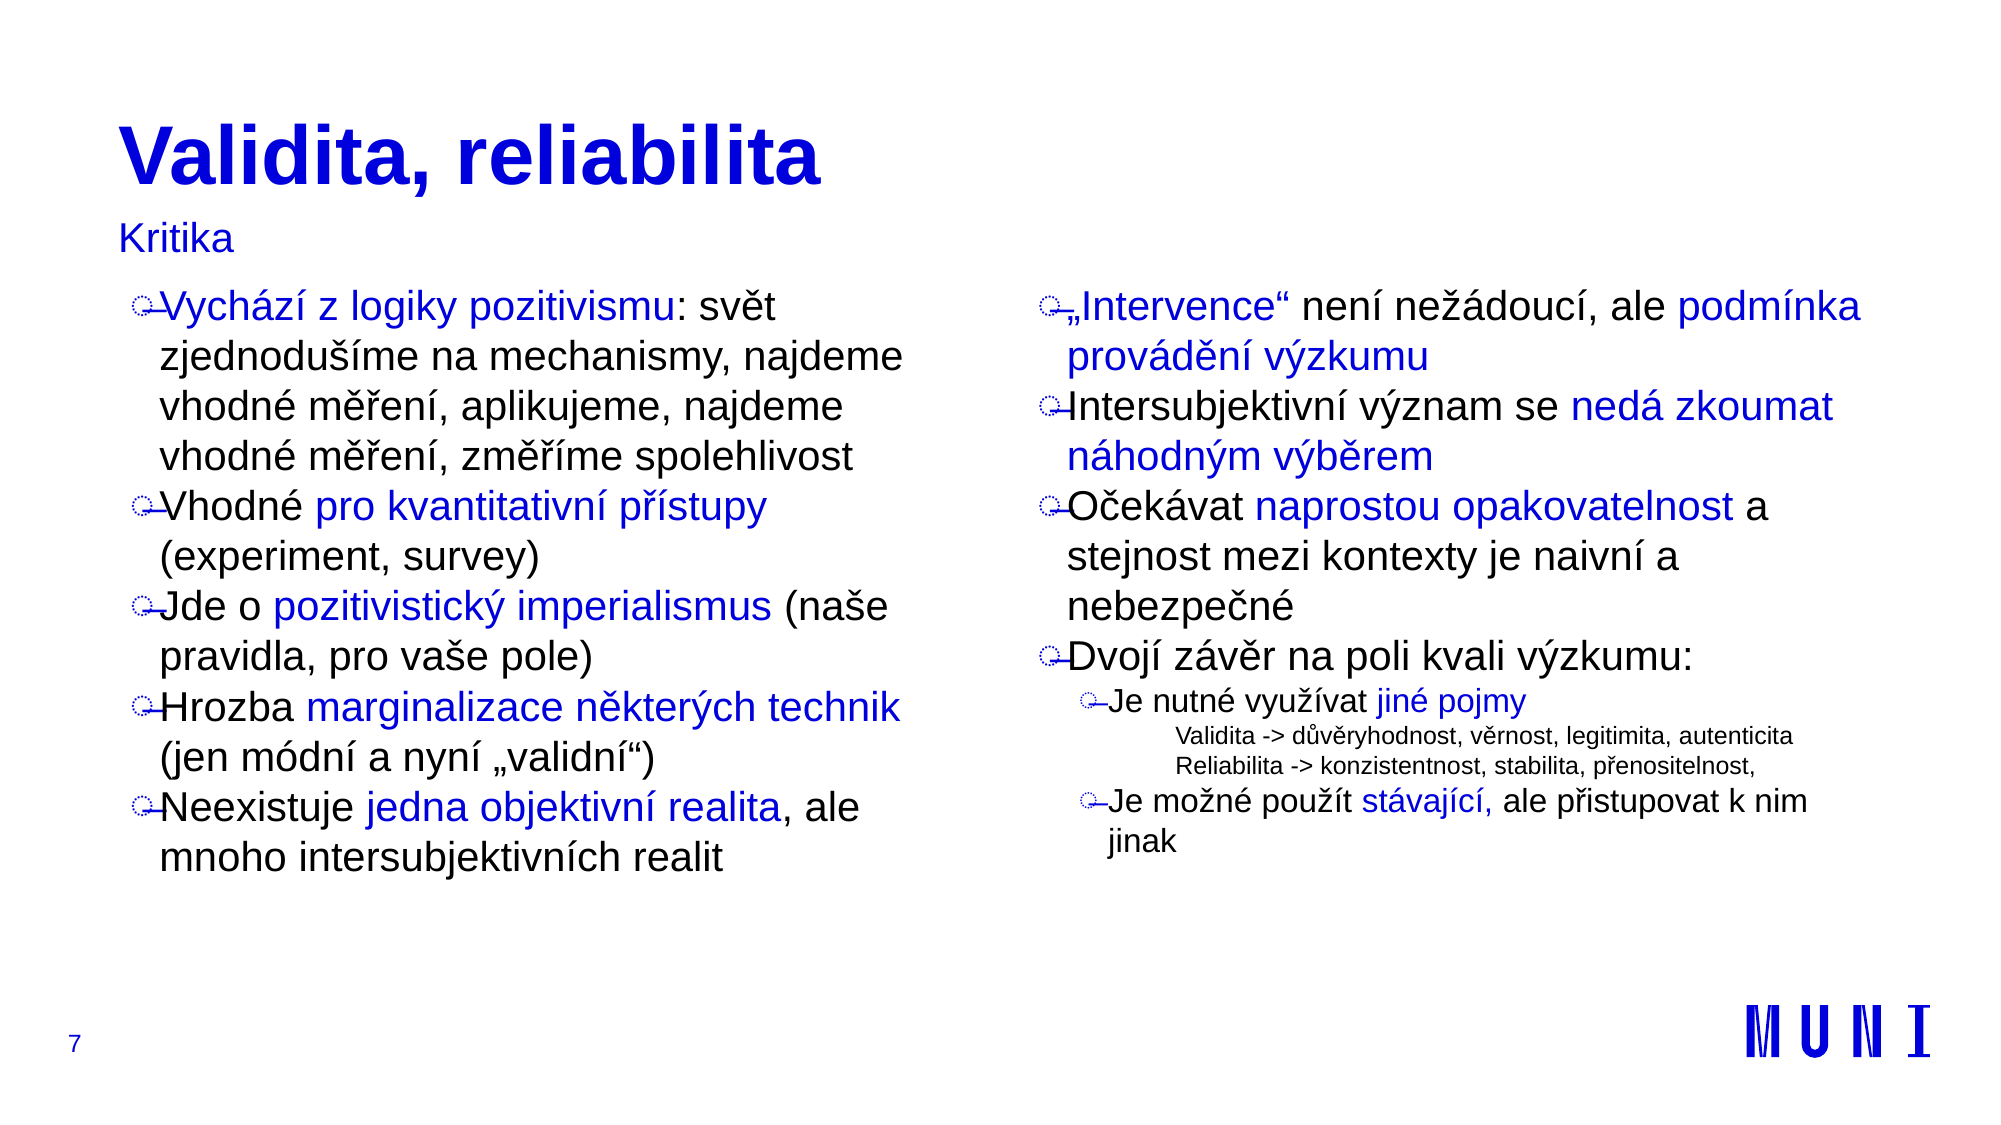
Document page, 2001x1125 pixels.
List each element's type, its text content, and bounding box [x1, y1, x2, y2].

list „Intervence“ není nežádoucí, ale podmínka provádění výzkumu Intersubjektivní význam se nedá zkoumat náhodným výběrem Očekávat naprostou opakovatelnost a stejnost mezi kontexty je naivní a nebezpečné Dvojí závěr na poli kvali výzkumu: Je nutné využívat jiné pojmy Validita -> důvěryhodnost, věrnost, legitimita, autenticita Reliabilita -> konzistentnost, stabilita, přenositelnost, Je možné použít stávající, ale přistupovat k nim jinak [1025, 279, 1882, 959]
list Vychází z logiky pozitivismu: svět zjednodušíme na mechanismy, najdeme vhodné měření, aplikujeme, najdeme vhodné měření, změříme spolehlivost Vhodné pro kvantitativní přístupy (experiment, survey) Jde o pozitivistický imperialismus (naše pravidla, pro vaše pole) Hrozba marginalizace některých technik (jen módní a nyní „validní“) Neexistuje jedna objektivní realita, ale mnoho intersubjektivních realit [118, 279, 975, 959]
slide_number 7 [67, 1021, 110, 1063]
list Kritika [118, 212, 975, 258]
title Validita, reliabilita [118, 118, 1883, 193]
